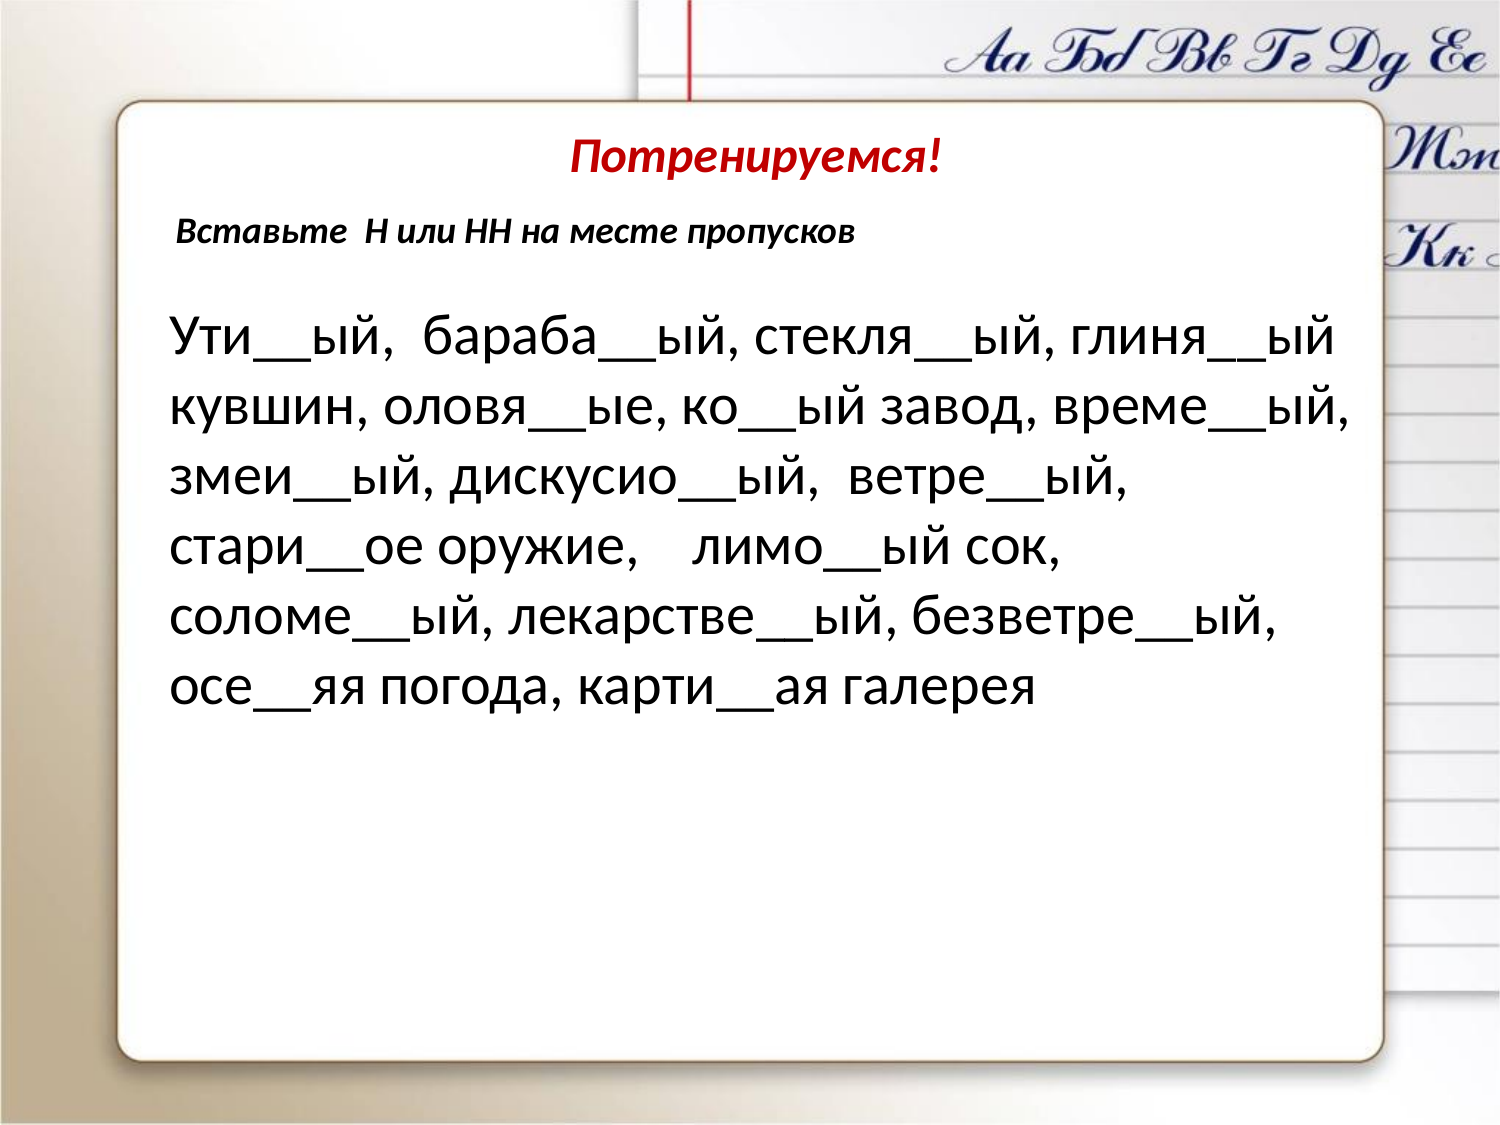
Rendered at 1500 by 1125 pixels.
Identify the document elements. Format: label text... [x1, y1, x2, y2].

text_box Вставьте Н или НН на месте пропусков Ути__ый, бараба__ый, стекля__ый, глиня__ый кувшин, оловя__ые, ко__ый завод, време__ый, змеи__ый, дискусио__ый, ветре__ый, стари__ое оружие, лимо__ый сок, соломе__ый, лекарстве__ый, безветре__ый, осе__яя погода, карти__ая галерея [154, 198, 1394, 724]
picture [0, 0, 1500, 1125]
text_box Потренируемся! [422, 115, 1090, 191]
